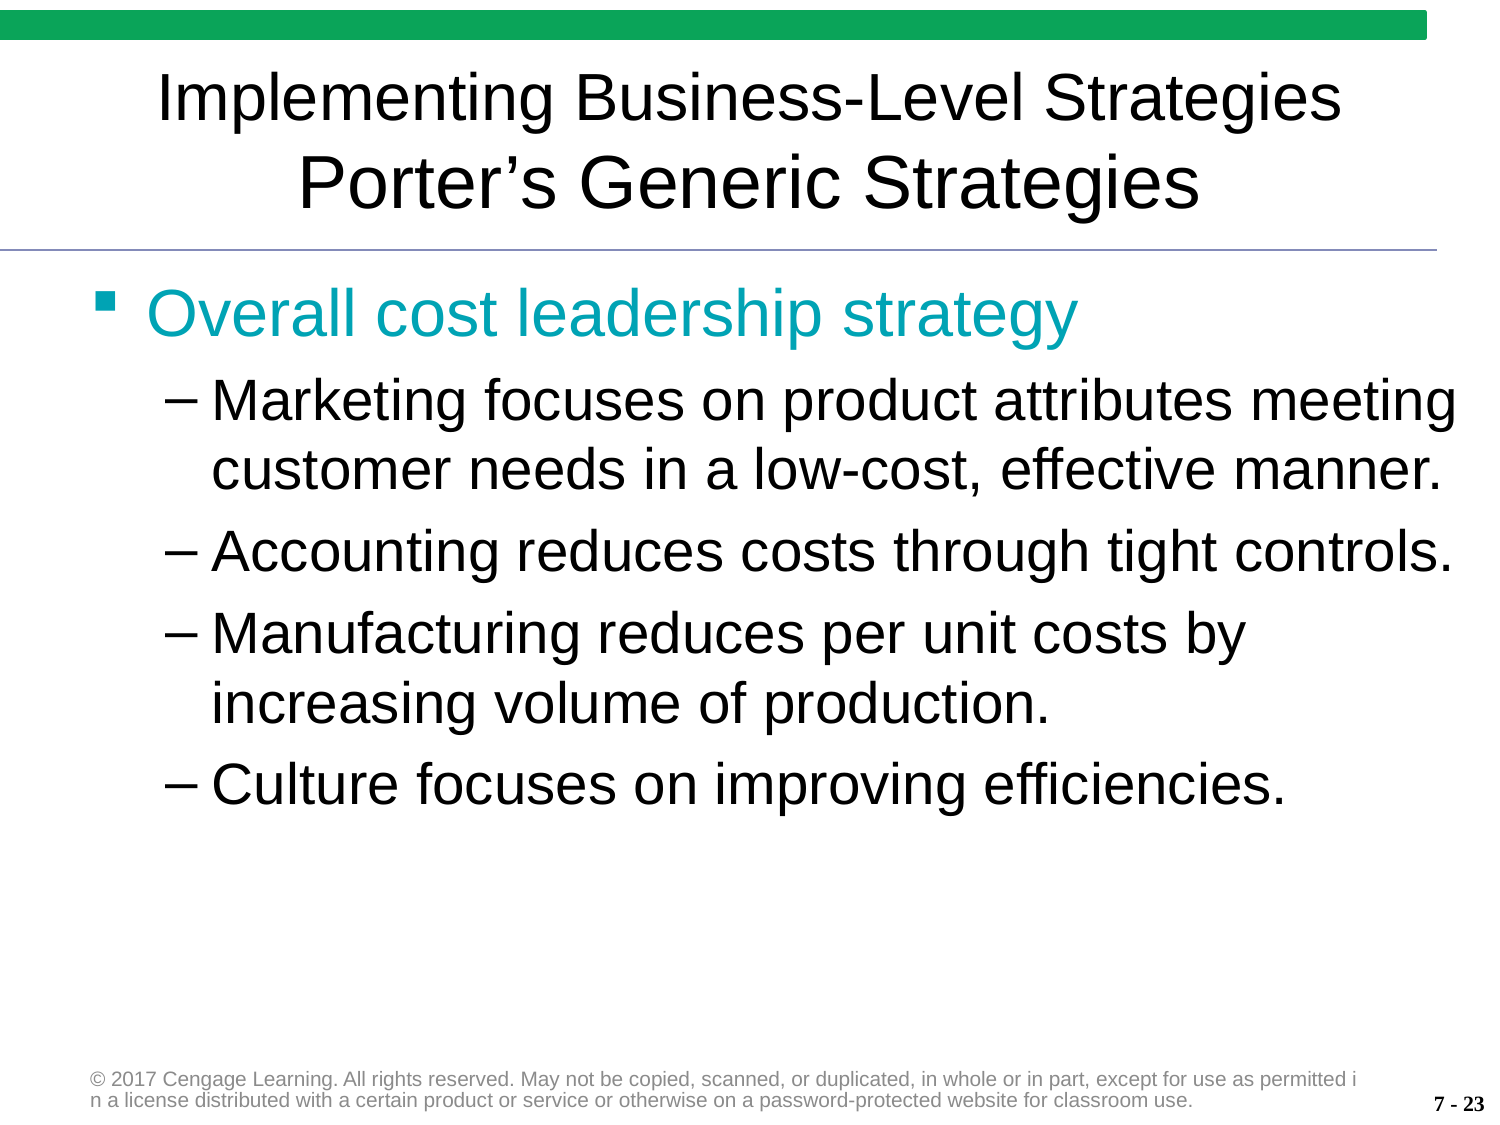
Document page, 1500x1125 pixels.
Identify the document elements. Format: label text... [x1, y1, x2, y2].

footer © 2017 Cengage Learning. All rights reserved. May not be copied, scanned, or duplicated, in whole or in part, except for use as permitted in a license distributed with a certain product or service or otherwise on a password-protected website for classroom use. [75, 1037, 1375, 1120]
list Overall cost leadership strategy Marketing focuses on product attributes meeting customer needs in a low-cost, effective manner. Accounting reduces costs through tight controls. Manufacturing reduces per unit costs by increasing volume of production. Culture focuses on improving efficiencies. [75, 262, 1500, 1005]
title Implementing Business-Level Strategies Porter’s Generic Strategies [75, 45, 1425, 233]
